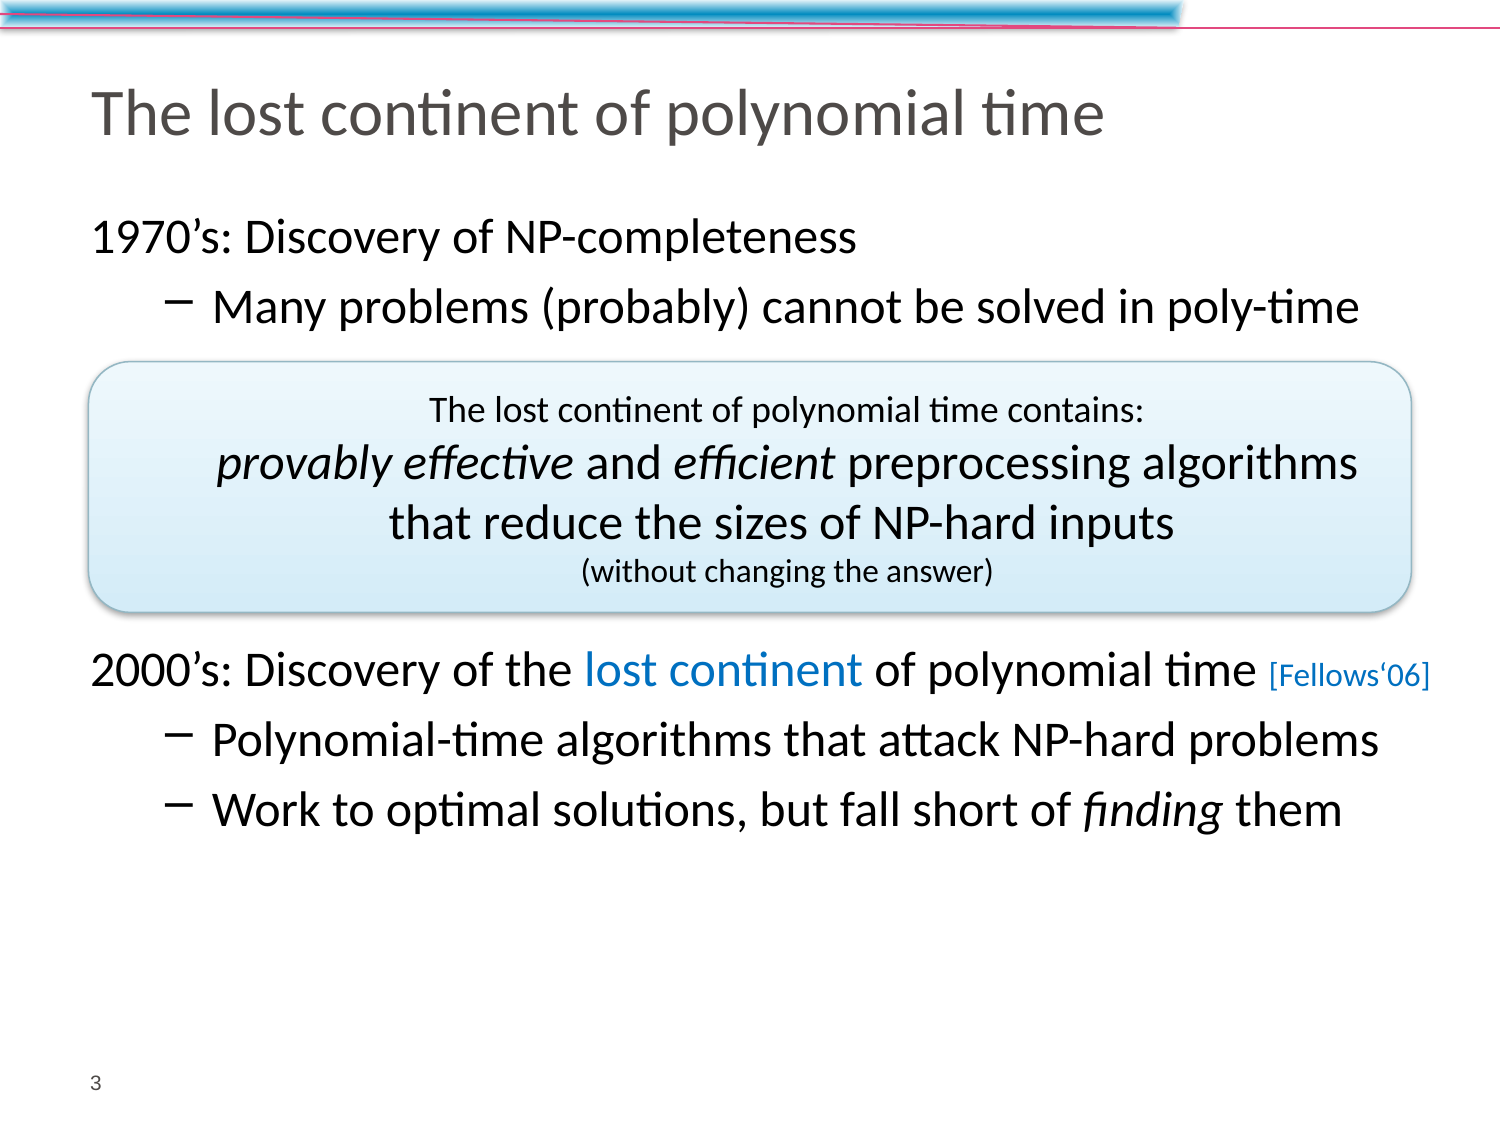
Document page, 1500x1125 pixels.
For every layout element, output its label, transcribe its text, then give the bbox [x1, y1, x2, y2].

slide_number 3 [75, 1069, 396, 1115]
text_box The lost continent of polynomial time contains: provably effective and efficient preprocessing algorithms that reduce the sizes of NP-hard inputs (without changing the answer) [87, 360, 1413, 614]
list 1970’s: Discovery of NP-completeness Many problems (probably) cannot be solved in poly-time 1980’s: Work on theory of approximation algorithms Output a solution that is provably not very bad 1990’s: Early results on parameterized complexity 2000’s: Discovery of the lost continent of polynomial time [Fellows‘06] Polynomial-time algorithms that attack NP-hard problems Work to optimal solutions, but fall short of finding them [75, 196, 1459, 1005]
title The lost continent of polynomial time [76, 57, 1427, 161]
